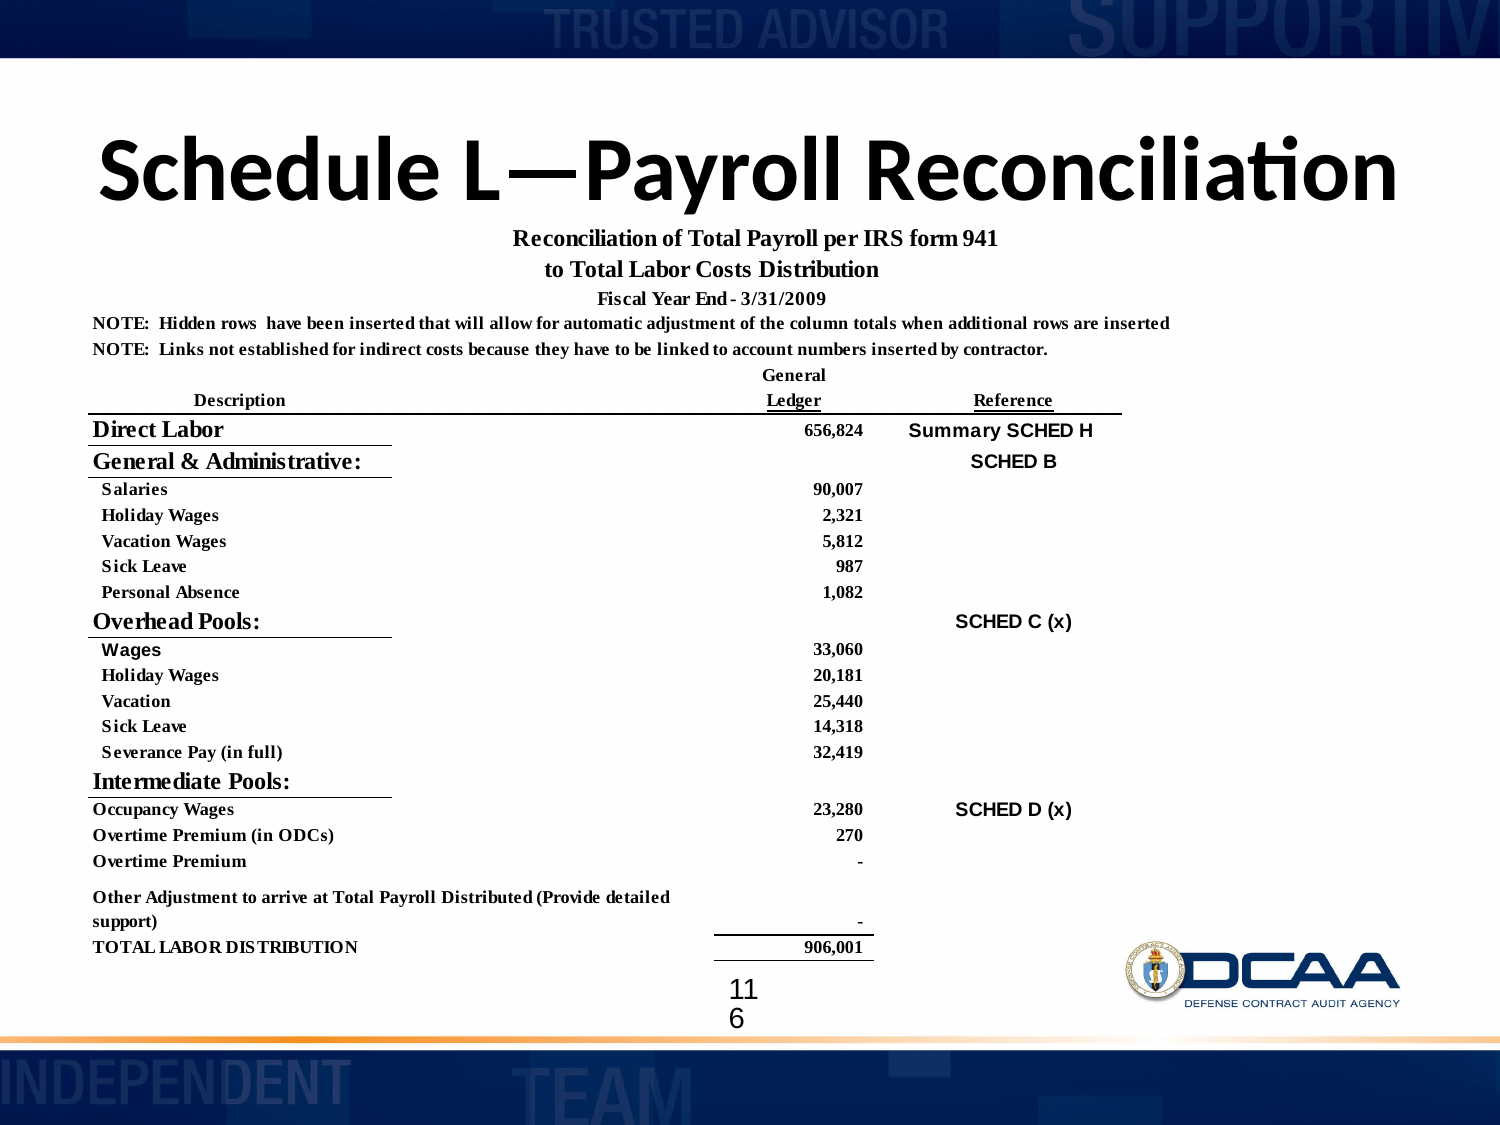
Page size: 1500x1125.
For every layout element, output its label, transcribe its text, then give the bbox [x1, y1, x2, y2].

picture [0, 0, 1500, 1125]
text_box 116 [713, 971, 787, 1013]
title Schedule L—Payroll Reconciliation [74, 75, 1426, 252]
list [87, 221, 1413, 964]
